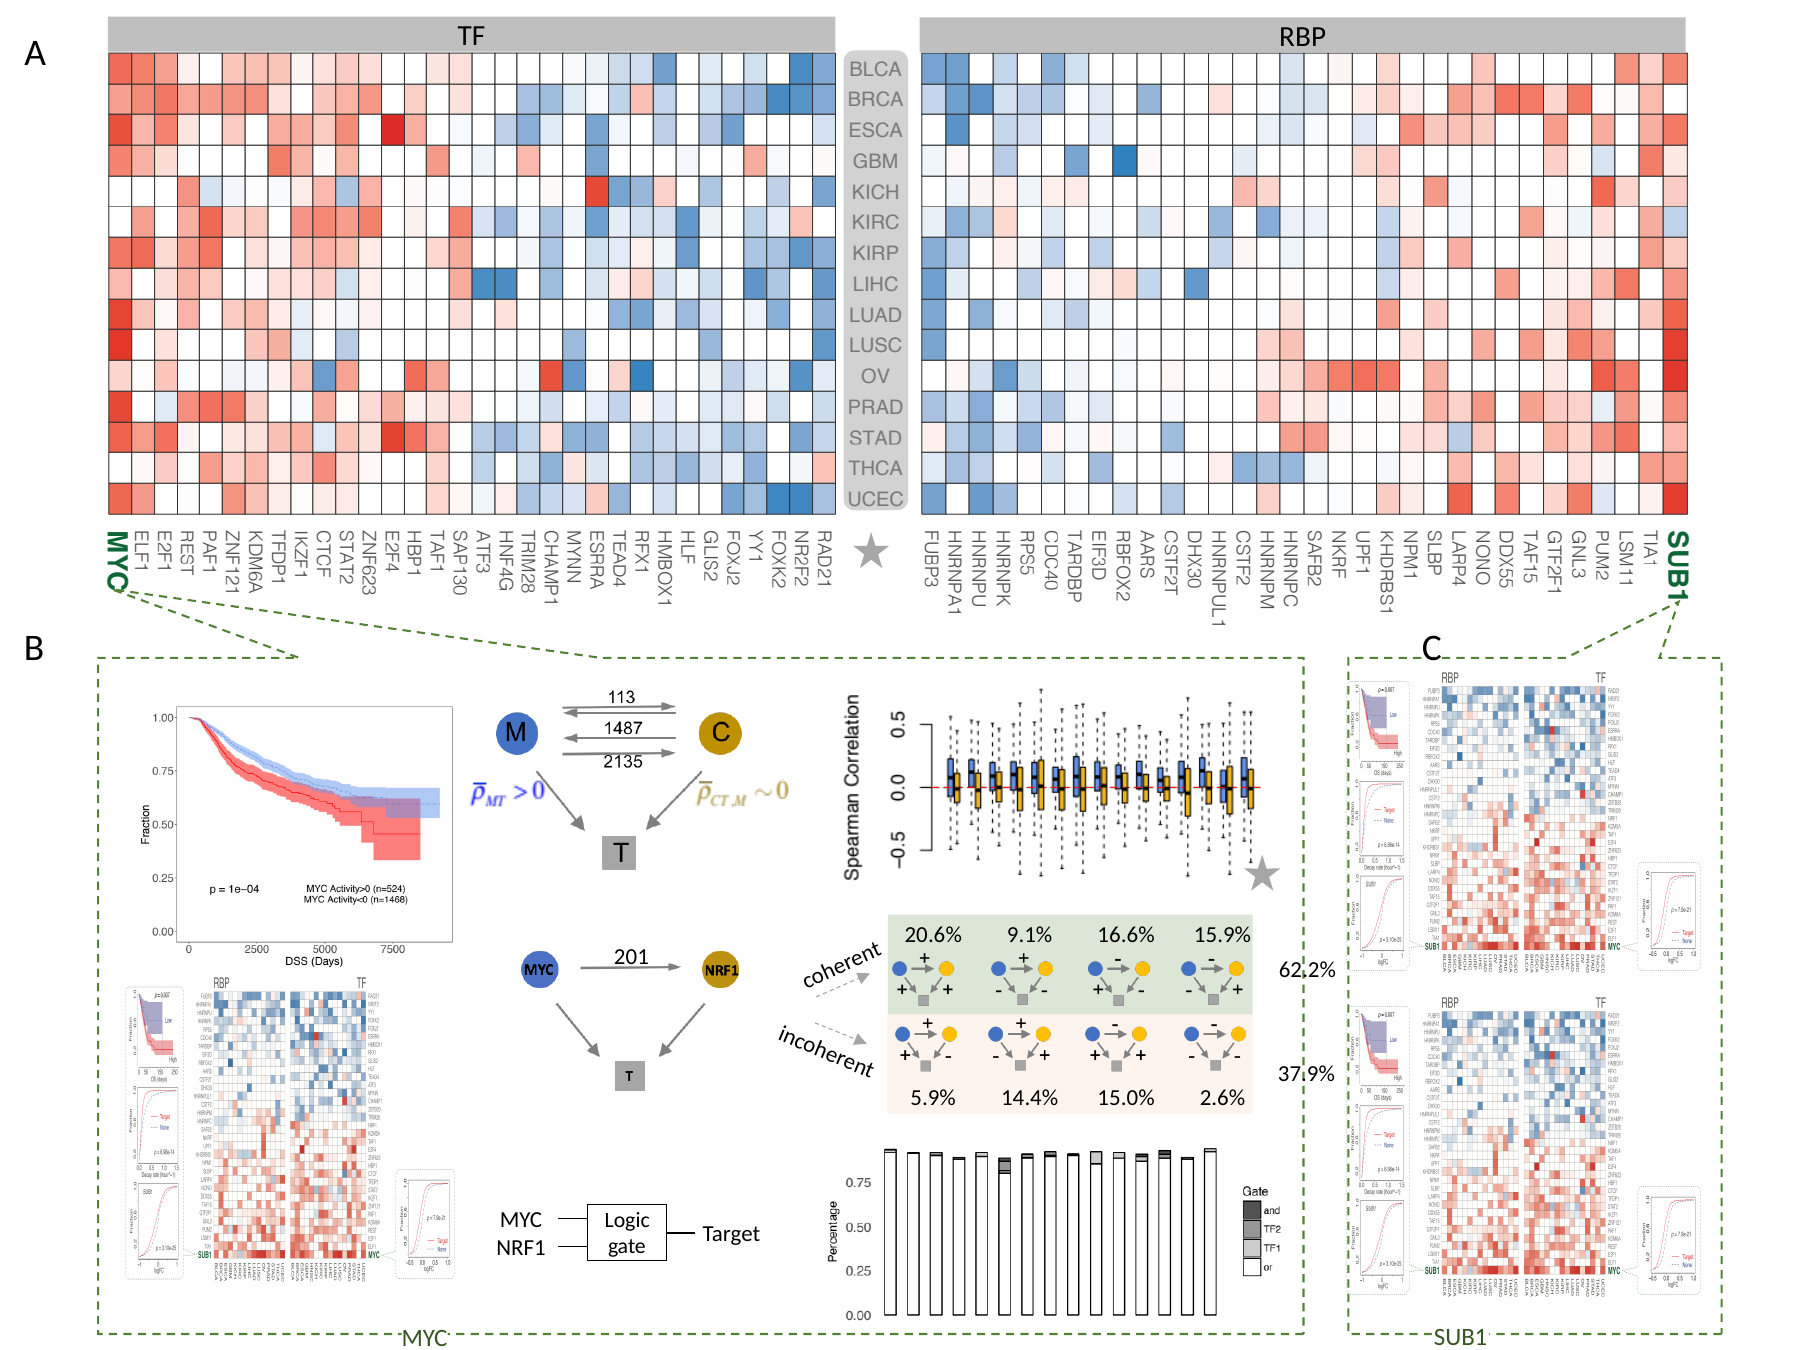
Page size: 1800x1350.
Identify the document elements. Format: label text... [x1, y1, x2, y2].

text_box SUB1 [1431, 1322, 1490, 1350]
text_box [1347, 1322, 1431, 1336]
text_box MYC [401, 1321, 448, 1350]
text_box [97, 642, 1305, 1336]
text_box [1249, 884, 1276, 894]
picture [105, 50, 1720, 642]
text_box RBP [919, 17, 1686, 50]
picture [120, 705, 464, 1306]
text_box A [9, 20, 62, 80]
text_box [497, 911, 1352, 1119]
text_box C [1407, 642, 1457, 659]
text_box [481, 1134, 1291, 1331]
text_box TF [107, 16, 836, 50]
text_box [1457, 642, 1723, 1336]
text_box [1341, 659, 1711, 1322]
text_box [467, 679, 1284, 884]
text_box B [9, 615, 60, 675]
